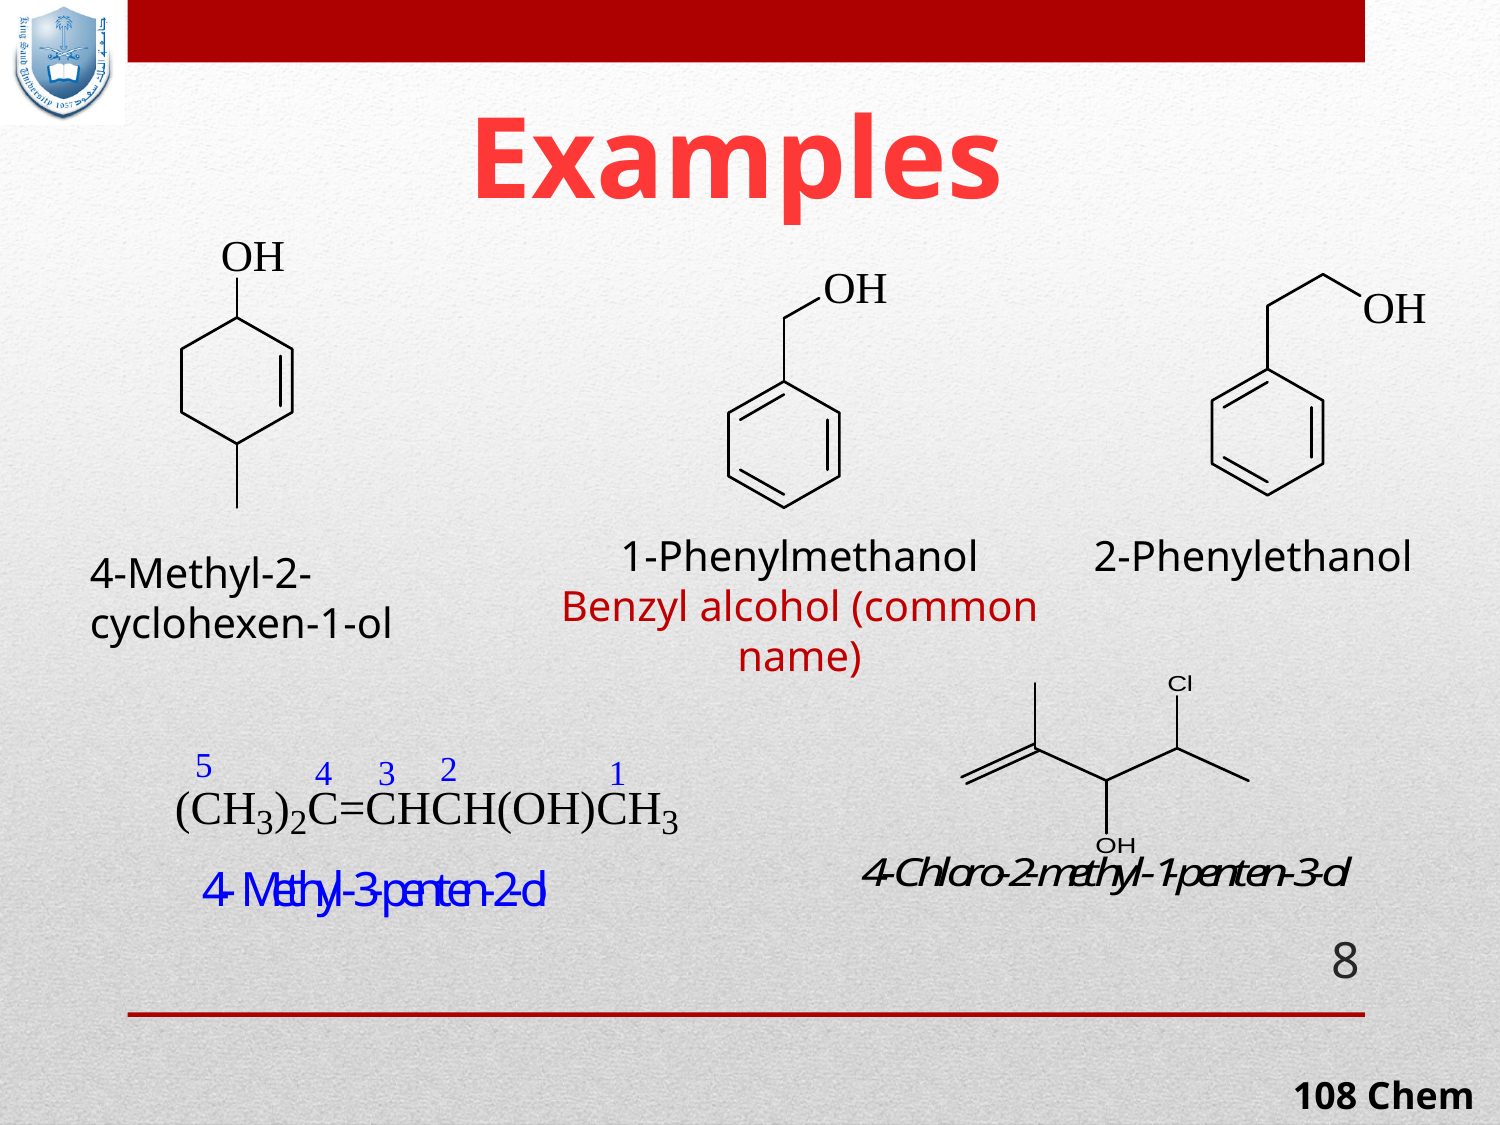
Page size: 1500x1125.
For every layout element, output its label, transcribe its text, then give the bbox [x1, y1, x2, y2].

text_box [1206, 269, 1428, 501]
slide_number 8 [1250, 933, 1375, 993]
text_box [174, 749, 681, 939]
picture [0, 0, 126, 126]
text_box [723, 268, 889, 514]
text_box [860, 674, 1358, 913]
text_box 108 Chem [1278, 1064, 1490, 1125]
text_box 1-Phenylmethanol Benzyl alcohol (common name) [512, 521, 1087, 687]
text_box Examples [424, 78, 1018, 229]
text_box 4-Methyl-2-cyclohexen-1-ol [74, 539, 512, 655]
text_box 2-Phenylethanol [1087, 521, 1428, 587]
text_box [176, 236, 298, 511]
